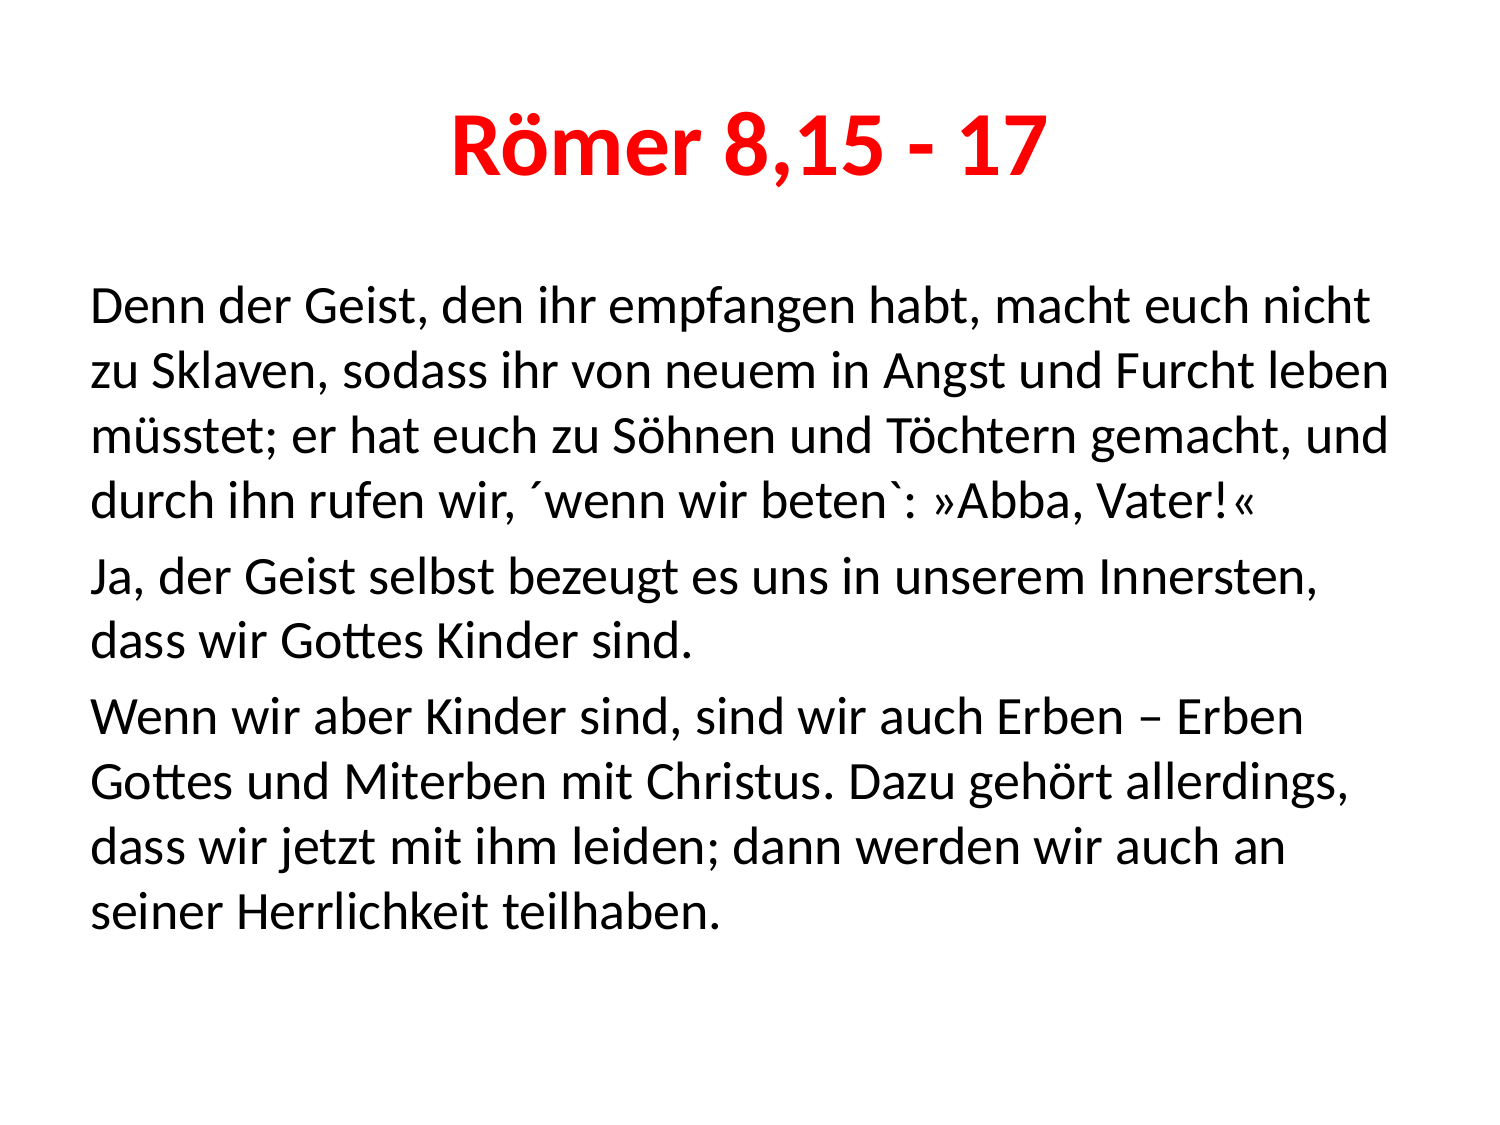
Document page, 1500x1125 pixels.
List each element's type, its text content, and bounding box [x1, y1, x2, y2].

title Römer 8,15 - 17 [75, 45, 1425, 233]
list Denn der Geist, den ihr empfangen habt, macht euch nicht zu Sklaven, sodass ihr von neuem in Angst und Furcht leben müsstet; er hat euch zu Söhnen und Töchtern gemacht, und durch ihn rufen wir, ´wenn wir beten`: »Abba, Vater!« Ja, der Geist selbst bezeugt es uns in unserem Innersten, dass wir Gottes Kinder sind. Wenn wir aber Kinder sind, sind wir auch Erben – Erben Gottes und Miterben mit Christus. Dazu gehört allerdings, dass wir jetzt mit ihm leiden; dann werden wir auch an seiner Herrlichkeit teilhaben. [75, 262, 1425, 1005]
